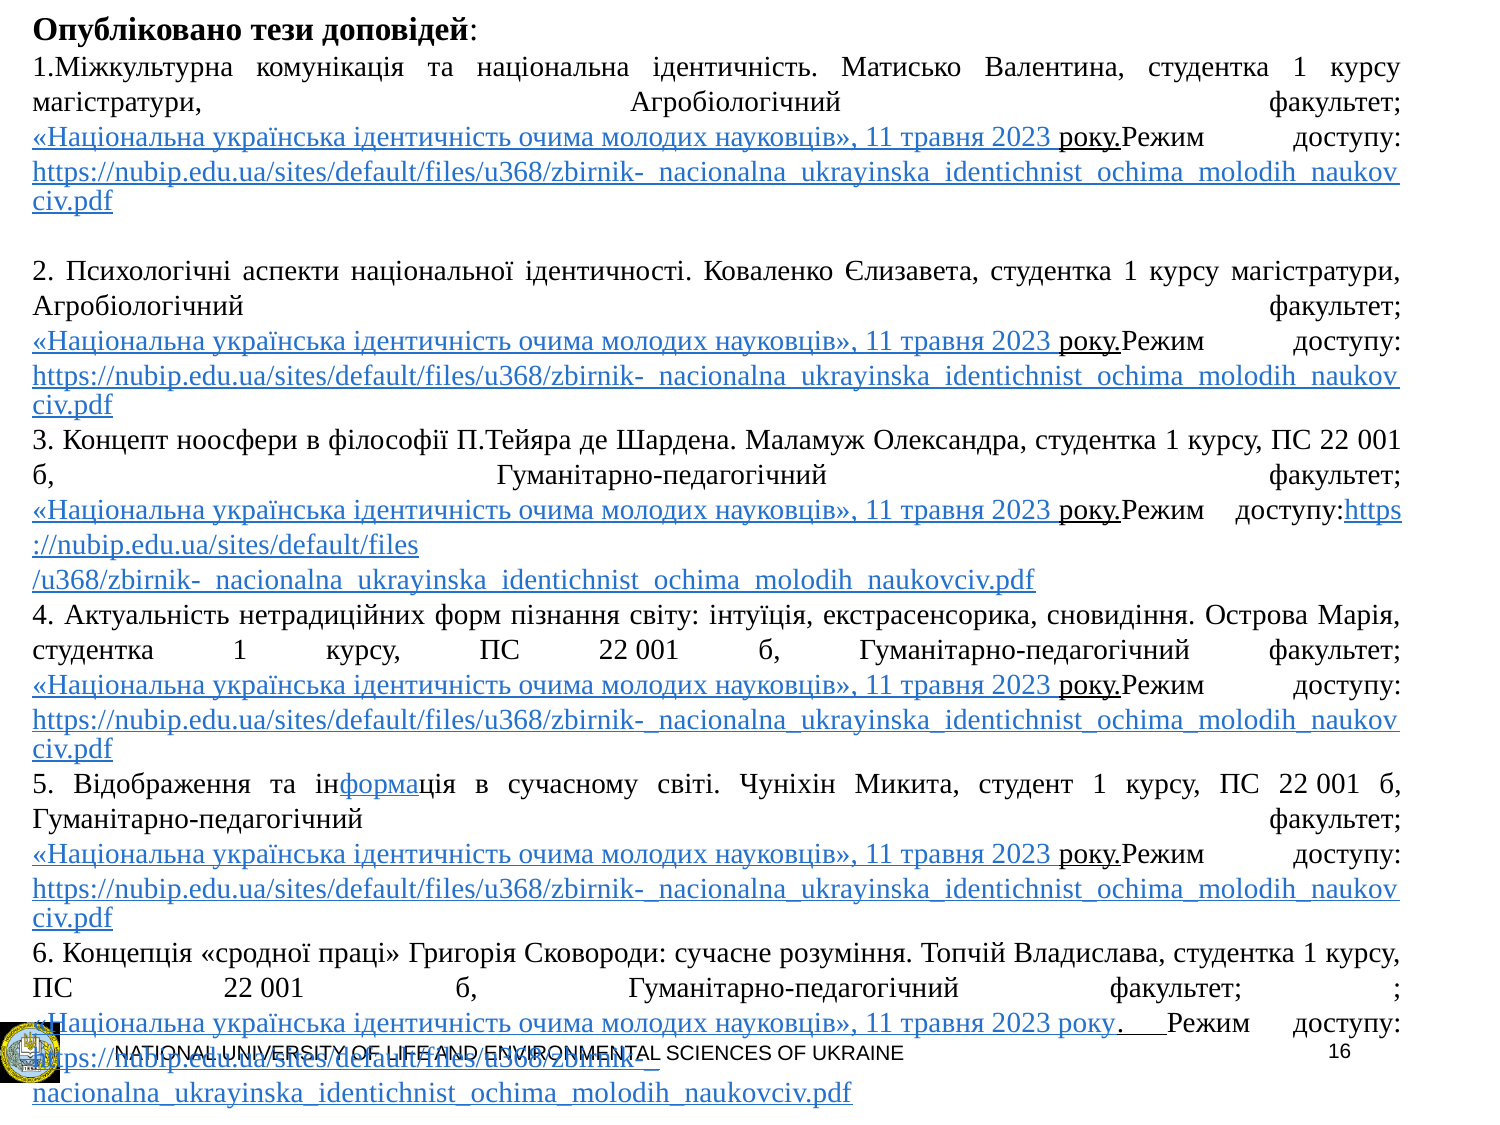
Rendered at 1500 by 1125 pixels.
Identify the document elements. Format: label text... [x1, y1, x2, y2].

text_box Опубліковано тези доповідей: 1.Міжкультурна комунікація та національна ідентичність. Матисько Валентина, студентка 1 курсу магістратури, Агробіологічний факультет; «Національна українська ідентичність очима молодих науковців», 11 травня 2023 року.Режим доступу: https://nubip.edu.ua/sites/default/files/u368/zbirnik-_nacionalna_ukrayinska_identichnist_ochima_molodih_naukovciv.pdf 2. Психологічні аспекти національної ідентичності. Коваленко Єлизавета, студентка 1 курсу магістратури, Агробіологічний факультет; «Національна українська ідентичність очима молодих науковців», 11 травня 2023 року.Режим доступу: https://nubip.edu.ua/sites/default/files/u368/zbirnik-_nacionalna_ukrayinska_identichnist_ochima_molodih_naukovciv.pdf 3. Концепт ноосфери в філософії П.Тейяра де Шардена. Маламуж Олександра, студентка 1 курсу, ПС 22 001 б, Гуманітарно-педагогічний факультет; «Національна українська ідентичність очима молодих науковців», 11 травня 2023 року.Режим доступу:https://nubip.edu.ua/sites/default/files/u368/zbirnik-_nacionalna_ukrayinska_identichnist_ochima_molodih_naukovciv.pdf 4. Актуальність нетрадиційних форм пізнання світу: інтуїція, екстрасенсорика, сновидіння. Острова Марія, студентка 1 курсу, ПС 22 001 б, Гуманітарно-педагогічний факультет; «Національна українська ідентичність очима молодих науковців», 11 травня 2023 року.Режим доступу: https://nubip.edu.ua/sites/default/files/u368/zbirnik-_nacionalna_ukrayinska_identichnist_ochima_molodih_naukovciv.pdf 5. Відображення та інформація в сучасному світі. Чуніхін Микита, студент 1 курсу, ПС 22 001 б, Гуманітарно-педагогічний факультет; «Національна українська ідентичність очима молодих науковців», 11 травня 2023 року.Режим доступу: https://nubip.edu.ua/sites/default/files/u368/zbirnik-_nacionalna_ukrayinska_identichnist_ochima_molodih_naukovciv.pdf 6. Концепція «сродної праці» Григорія Сковороди: сучасне розуміння. Топчій Владислава, студентка 1 курсу, ПС 22 001 б, Гуманітарно-педагогічний факультет; ; «Національна українська ідентичність очима молодих науковців», 11 травня 2023 року. Режим доступу: https://nubip.edu.ua/sites/default/files/u368/zbirnik-_nacionalna_ukrayinska_identichnist_ochima_molodih_naukovciv.pdf [17, 0, 1417, 999]
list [0, 1022, 61, 1083]
text_box NATIONAL UNIVERSITY OF LIFE AND ENVIRONMENTAL SCIENCES OF UKRAINE [41, 1021, 934, 1082]
text_box 16 [1218, 1020, 1461, 1081]
